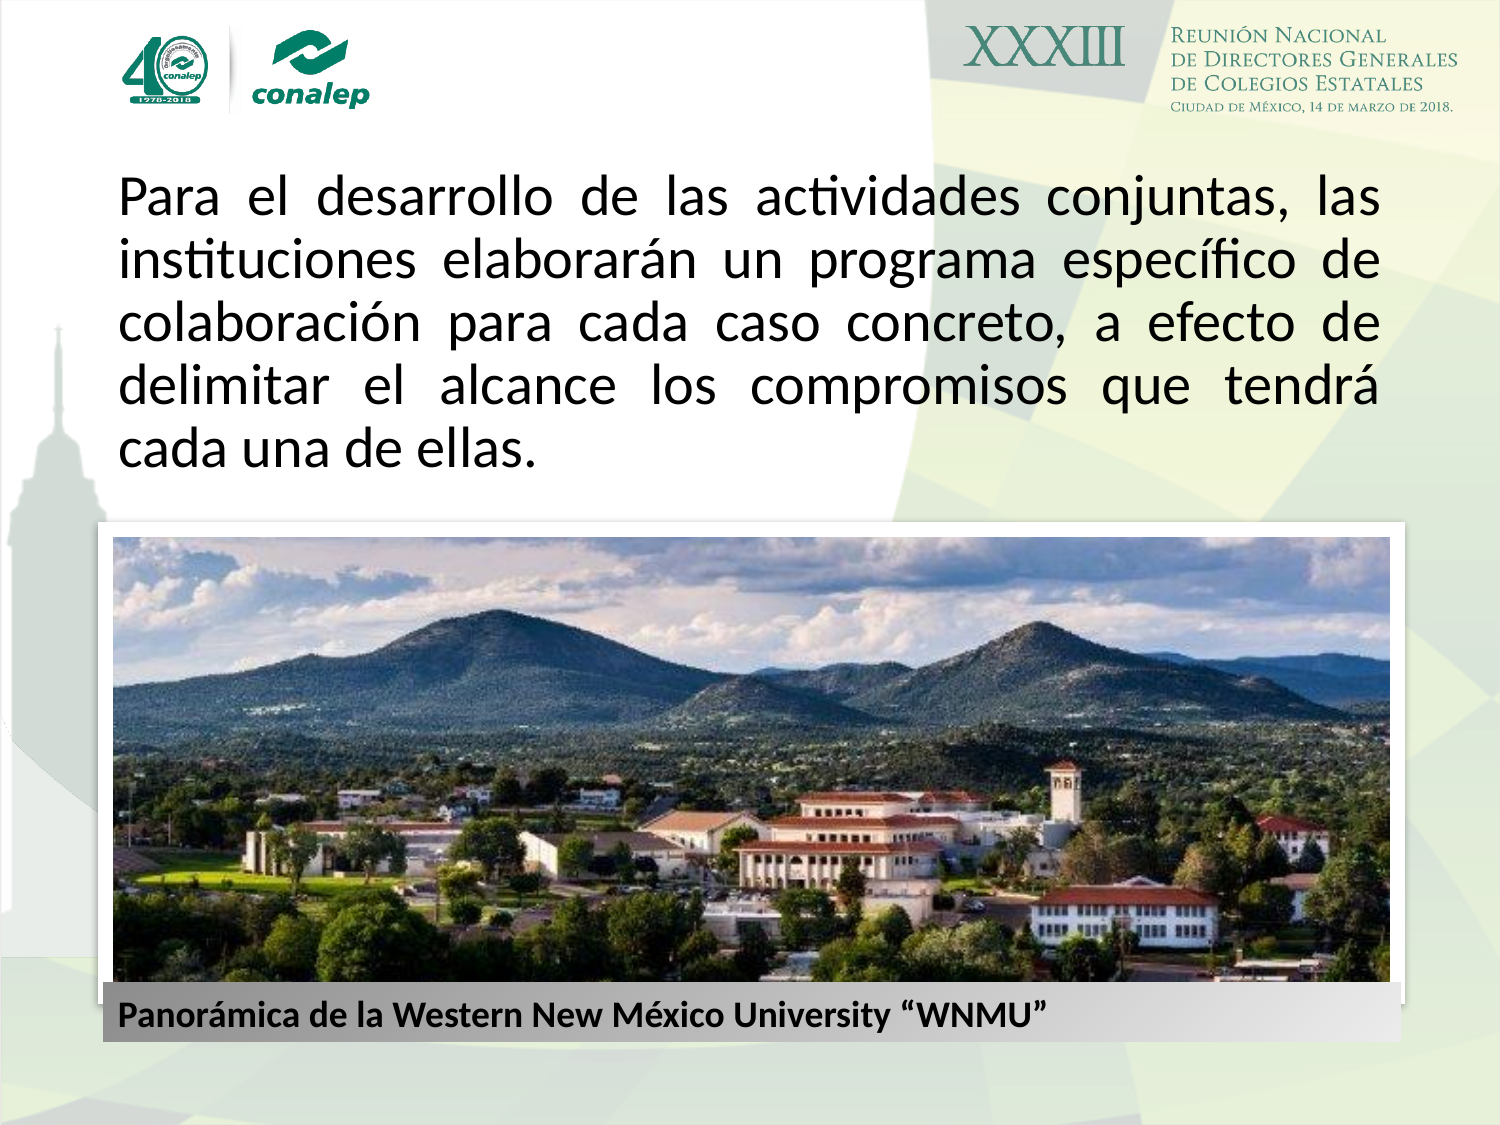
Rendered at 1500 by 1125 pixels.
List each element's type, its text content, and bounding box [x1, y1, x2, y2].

text_box Panorámica de la Western New México University “WNMU” [103, 982, 1402, 1042]
list Para el desarrollo de las actividades conjuntas, las instituciones elaborarán un programa específico de colaboración para cada caso concreto, a efecto de delimitar el alcance los compromisos que tendrá cada una de ellas. [103, 158, 1397, 519]
picture [0, 0, 1500, 1125]
